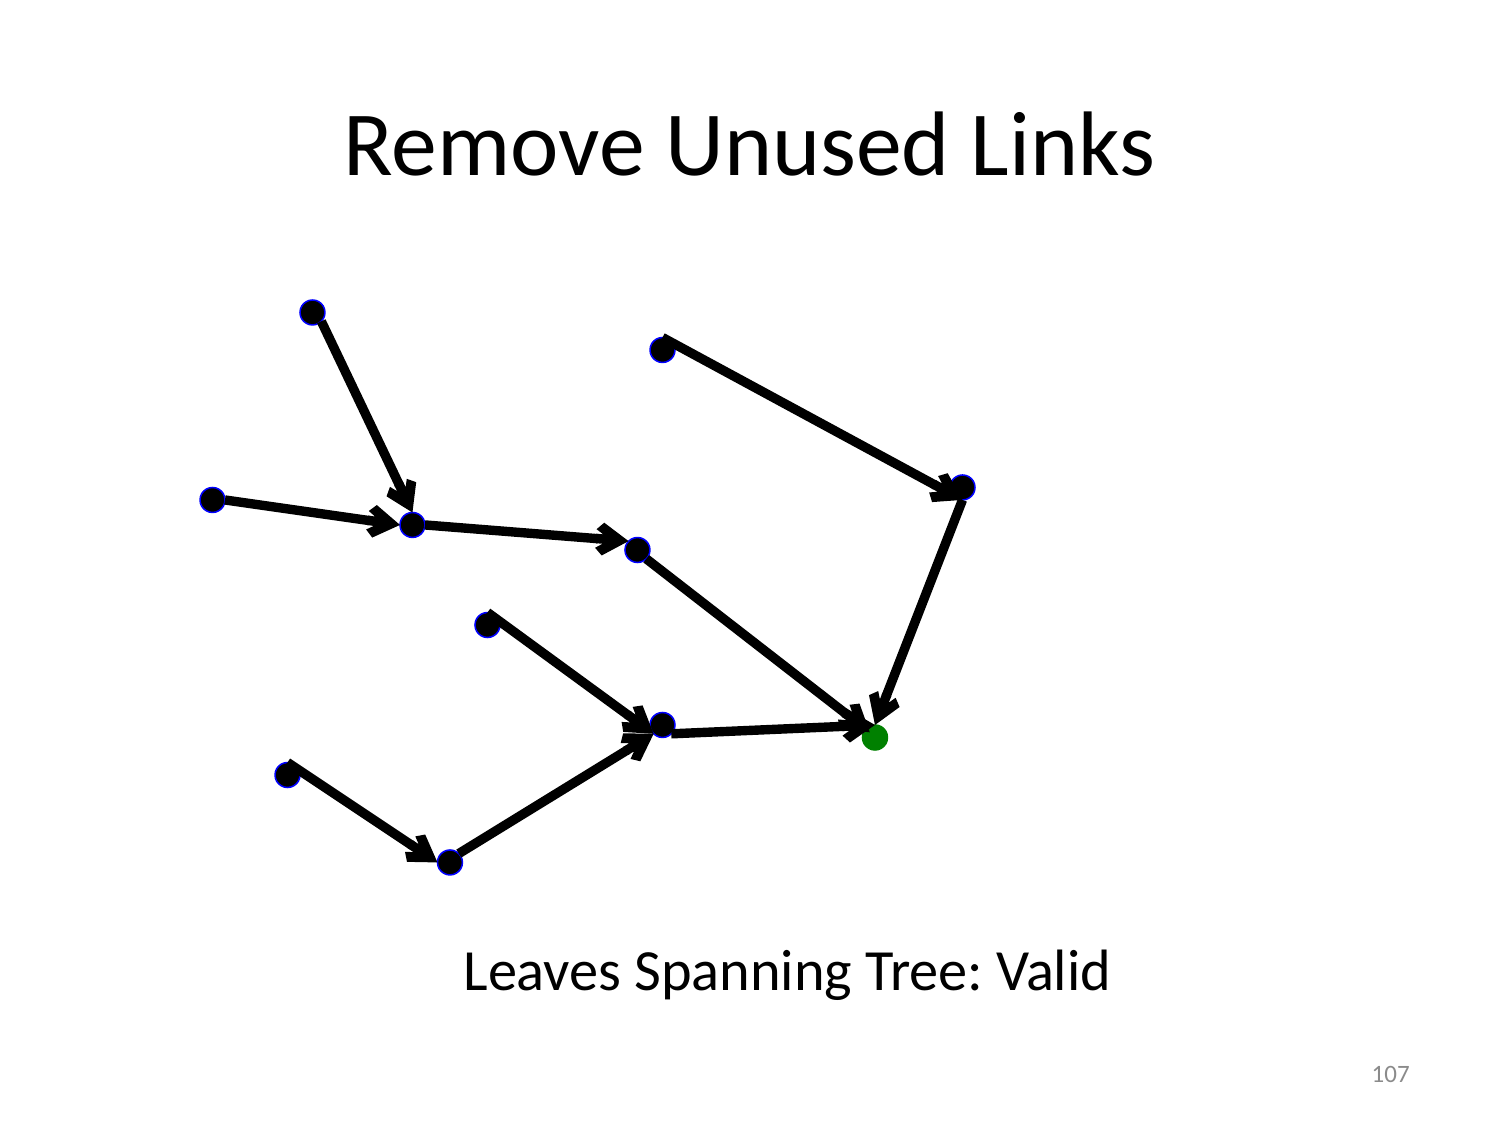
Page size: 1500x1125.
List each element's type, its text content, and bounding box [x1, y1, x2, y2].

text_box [662, 337, 963, 501]
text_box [424, 524, 629, 542]
text_box Leaves Spanning Tree: Valid [299, 924, 1275, 1010]
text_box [646, 558, 869, 733]
text_box [275, 762, 285, 787]
text_box [966, 475, 976, 500]
text_box [401, 513, 425, 538]
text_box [671, 724, 876, 735]
text_box [300, 299, 325, 325]
title Remove Unused Links [75, 45, 1425, 233]
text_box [458, 733, 654, 854]
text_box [287, 762, 438, 863]
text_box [224, 499, 401, 526]
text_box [487, 612, 654, 733]
text_box [200, 487, 225, 513]
slide_number 107 [1074, 1042, 1425, 1103]
text_box [863, 734, 888, 751]
text_box [650, 337, 660, 362]
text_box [874, 499, 963, 726]
text_box [438, 849, 463, 875]
text_box [625, 537, 650, 563]
text_box [474, 612, 485, 637]
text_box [320, 321, 413, 513]
